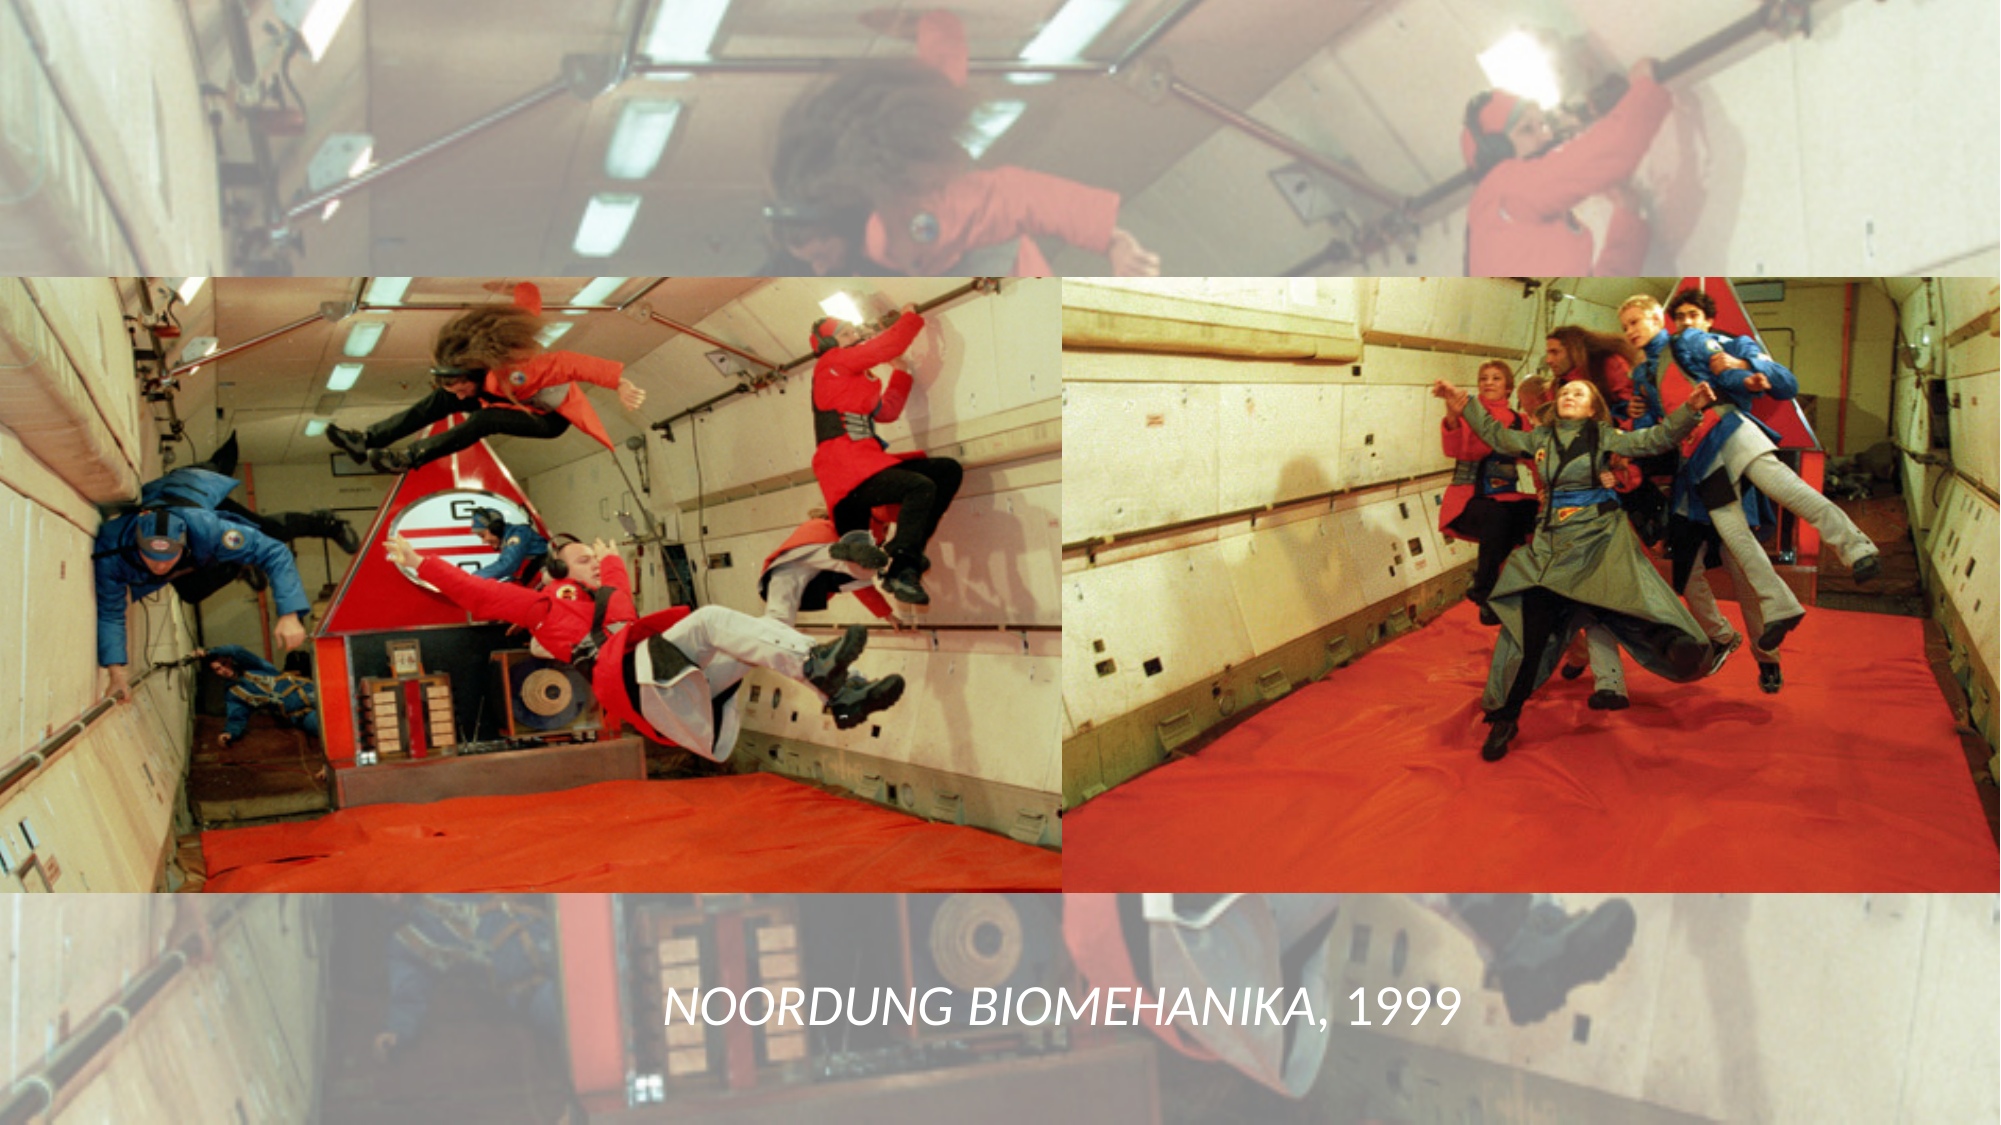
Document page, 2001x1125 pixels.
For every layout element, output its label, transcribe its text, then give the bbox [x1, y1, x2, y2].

picture [1062, 277, 2000, 893]
text_box NOORDUNG BIOMEHANIKA, 1999 [611, 960, 1514, 1045]
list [0, 277, 1062, 893]
